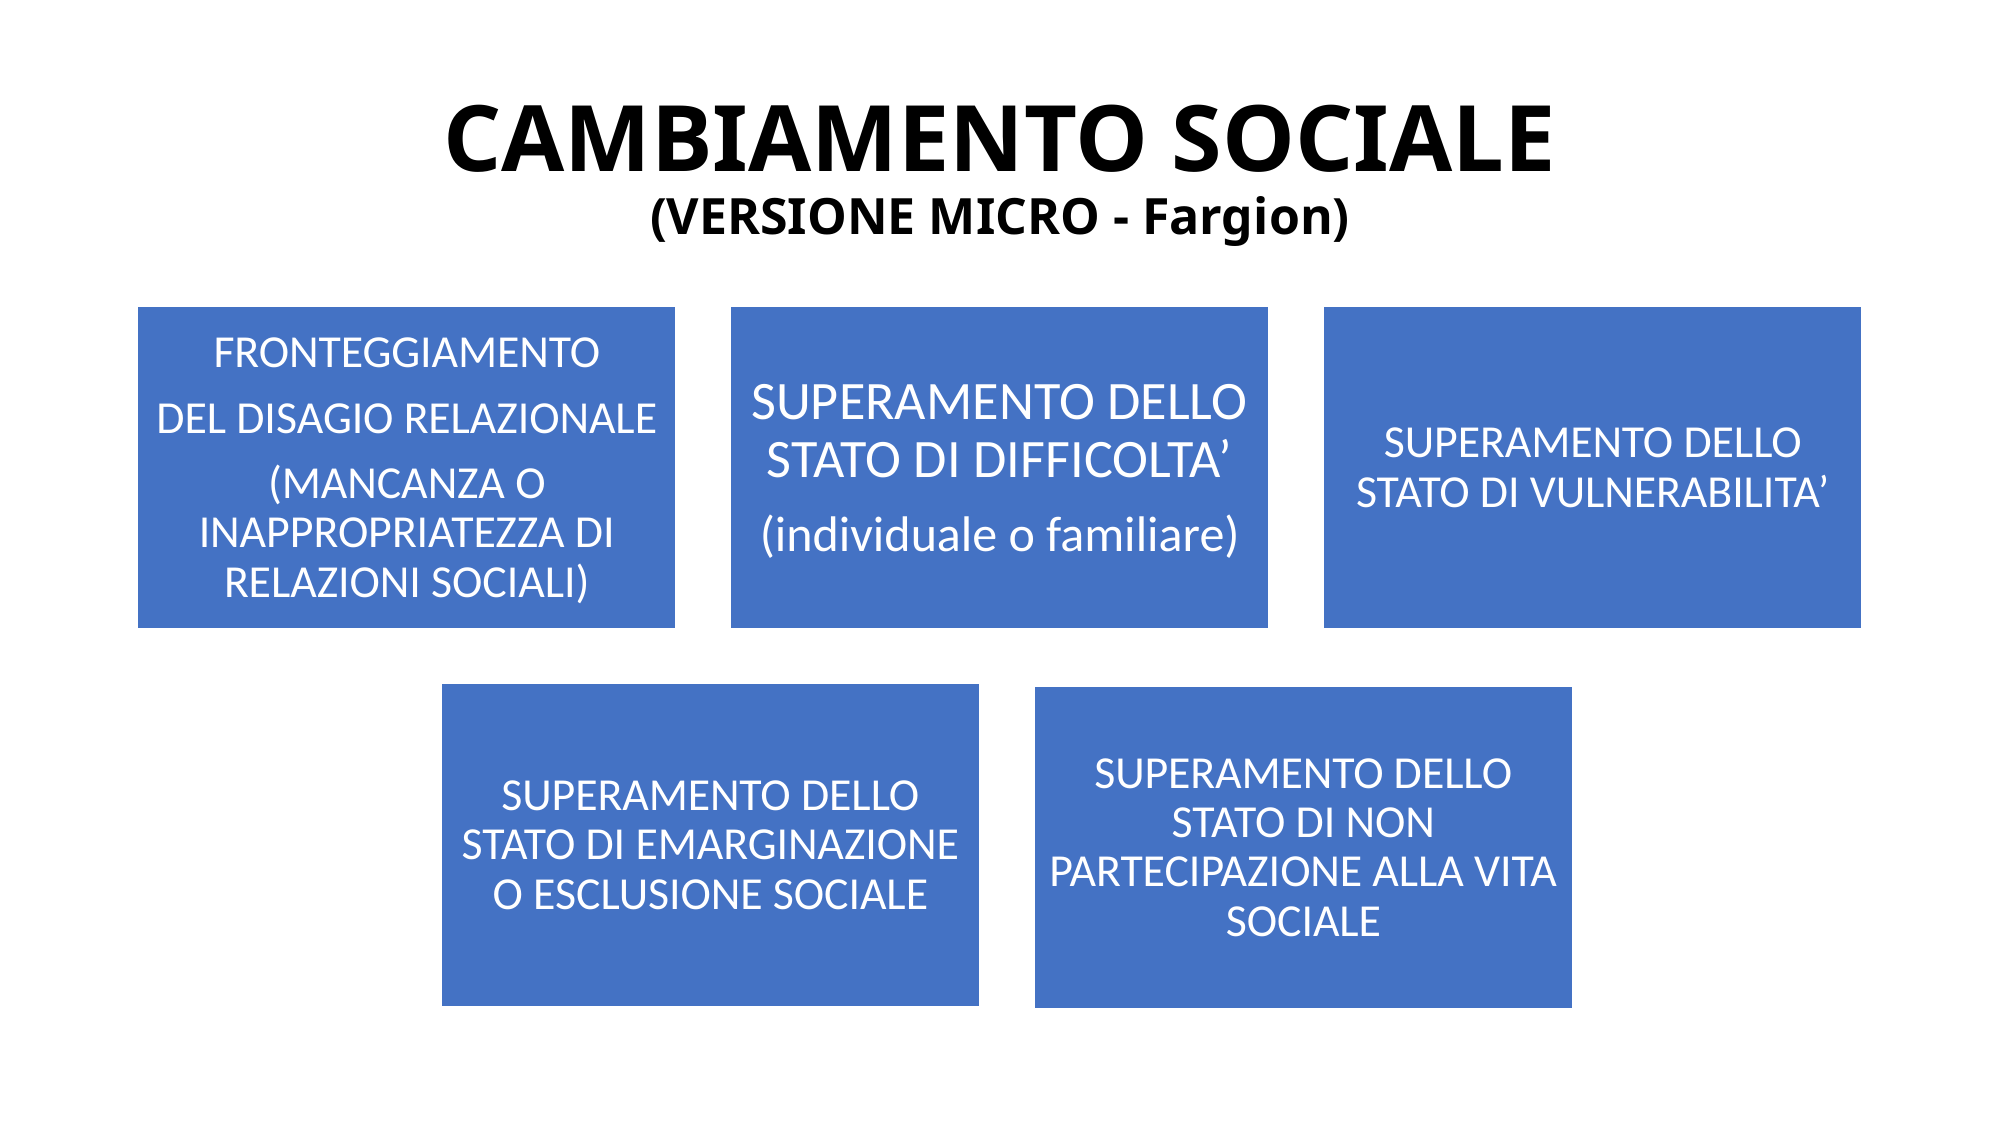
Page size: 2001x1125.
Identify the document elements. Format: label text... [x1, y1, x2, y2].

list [137, 299, 1863, 1014]
title CAMBIAMENTO SOCIALE (VERSIONE MICRO - Fargion) [137, 59, 1863, 278]
